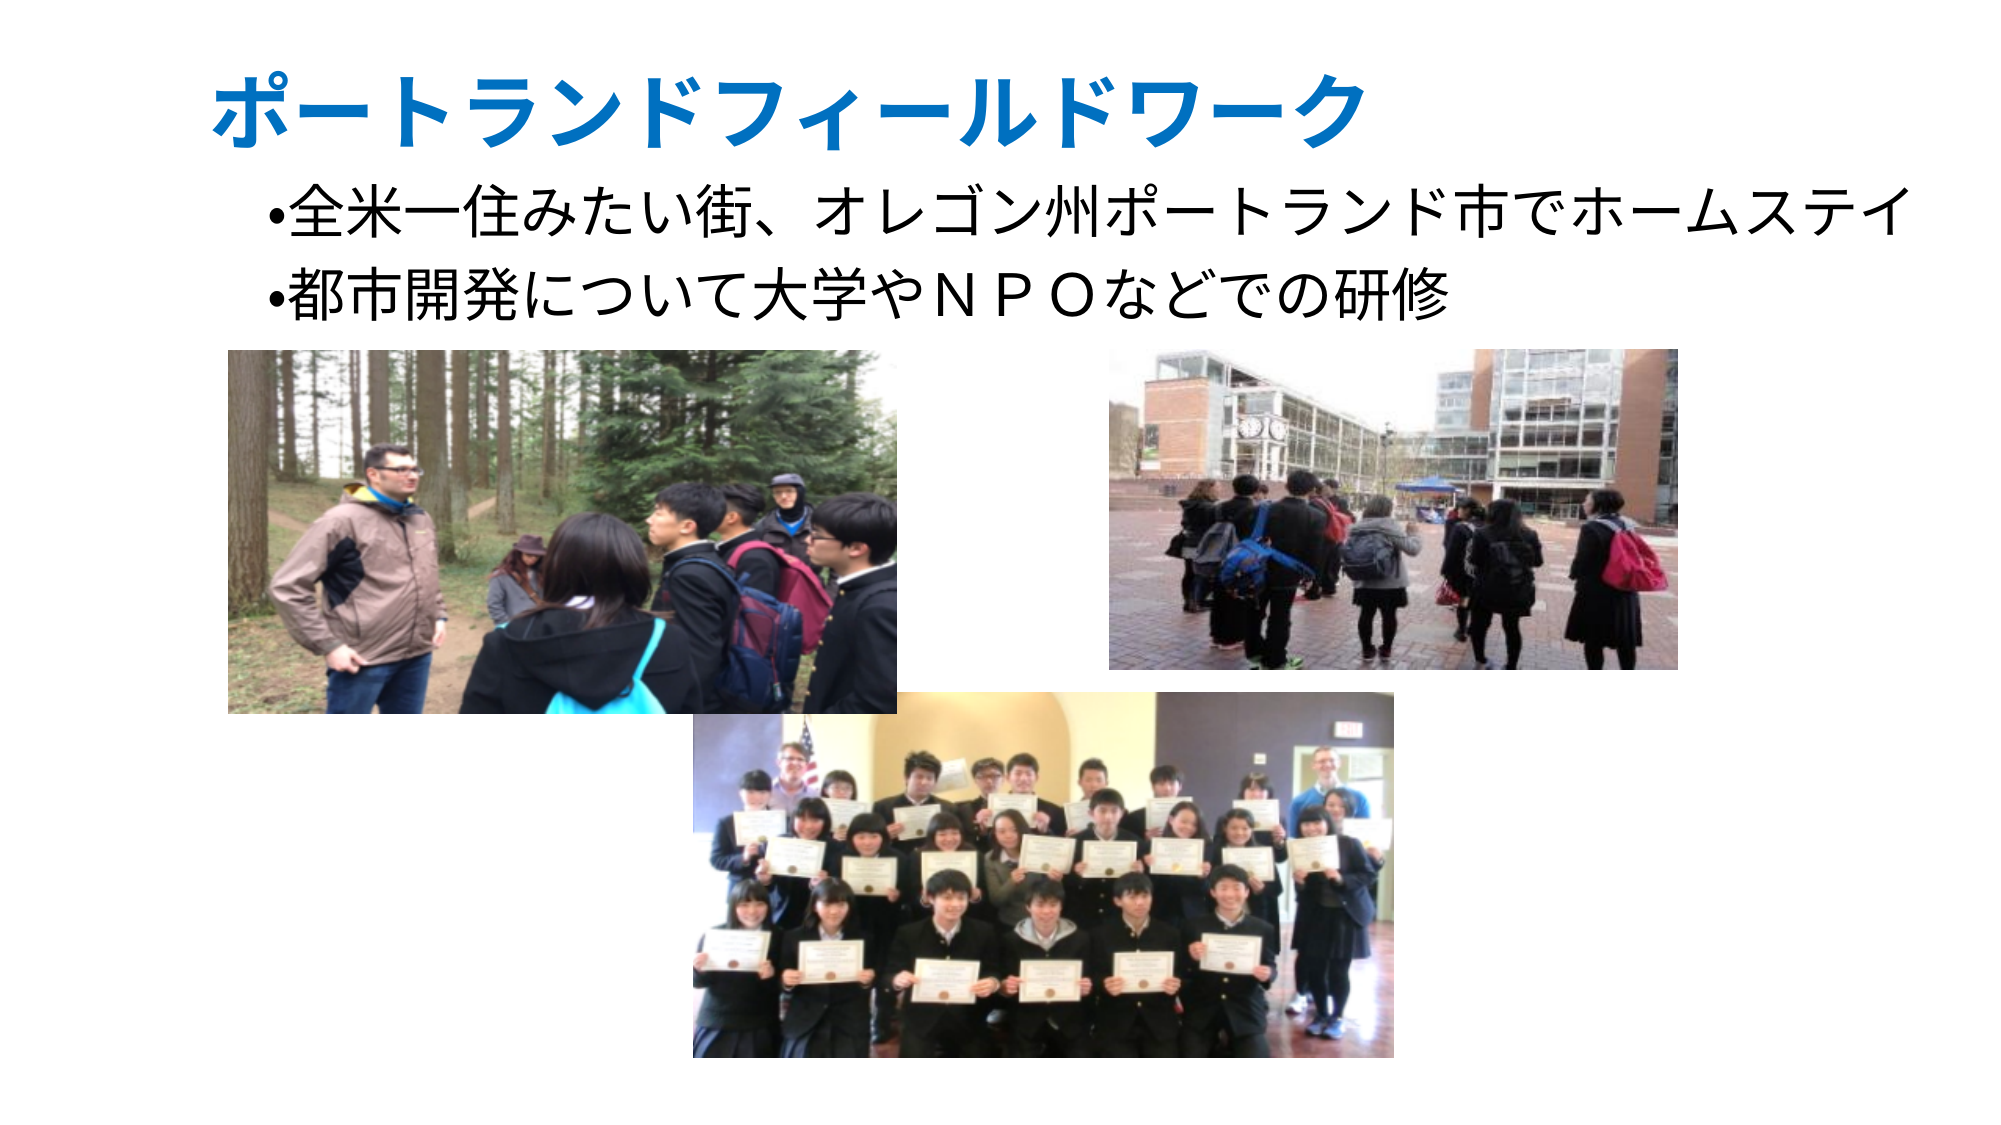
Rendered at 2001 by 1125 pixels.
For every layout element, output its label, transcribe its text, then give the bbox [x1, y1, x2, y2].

picture [228, 350, 1394, 1058]
picture [1109, 349, 1678, 670]
list ポートランドフィールドワーク ・全米一住みたい街、オレゴン州ポートランド市でホームステイ ・都市開発について大学やＮＰＯなどでの研修 [194, 64, 2000, 644]
